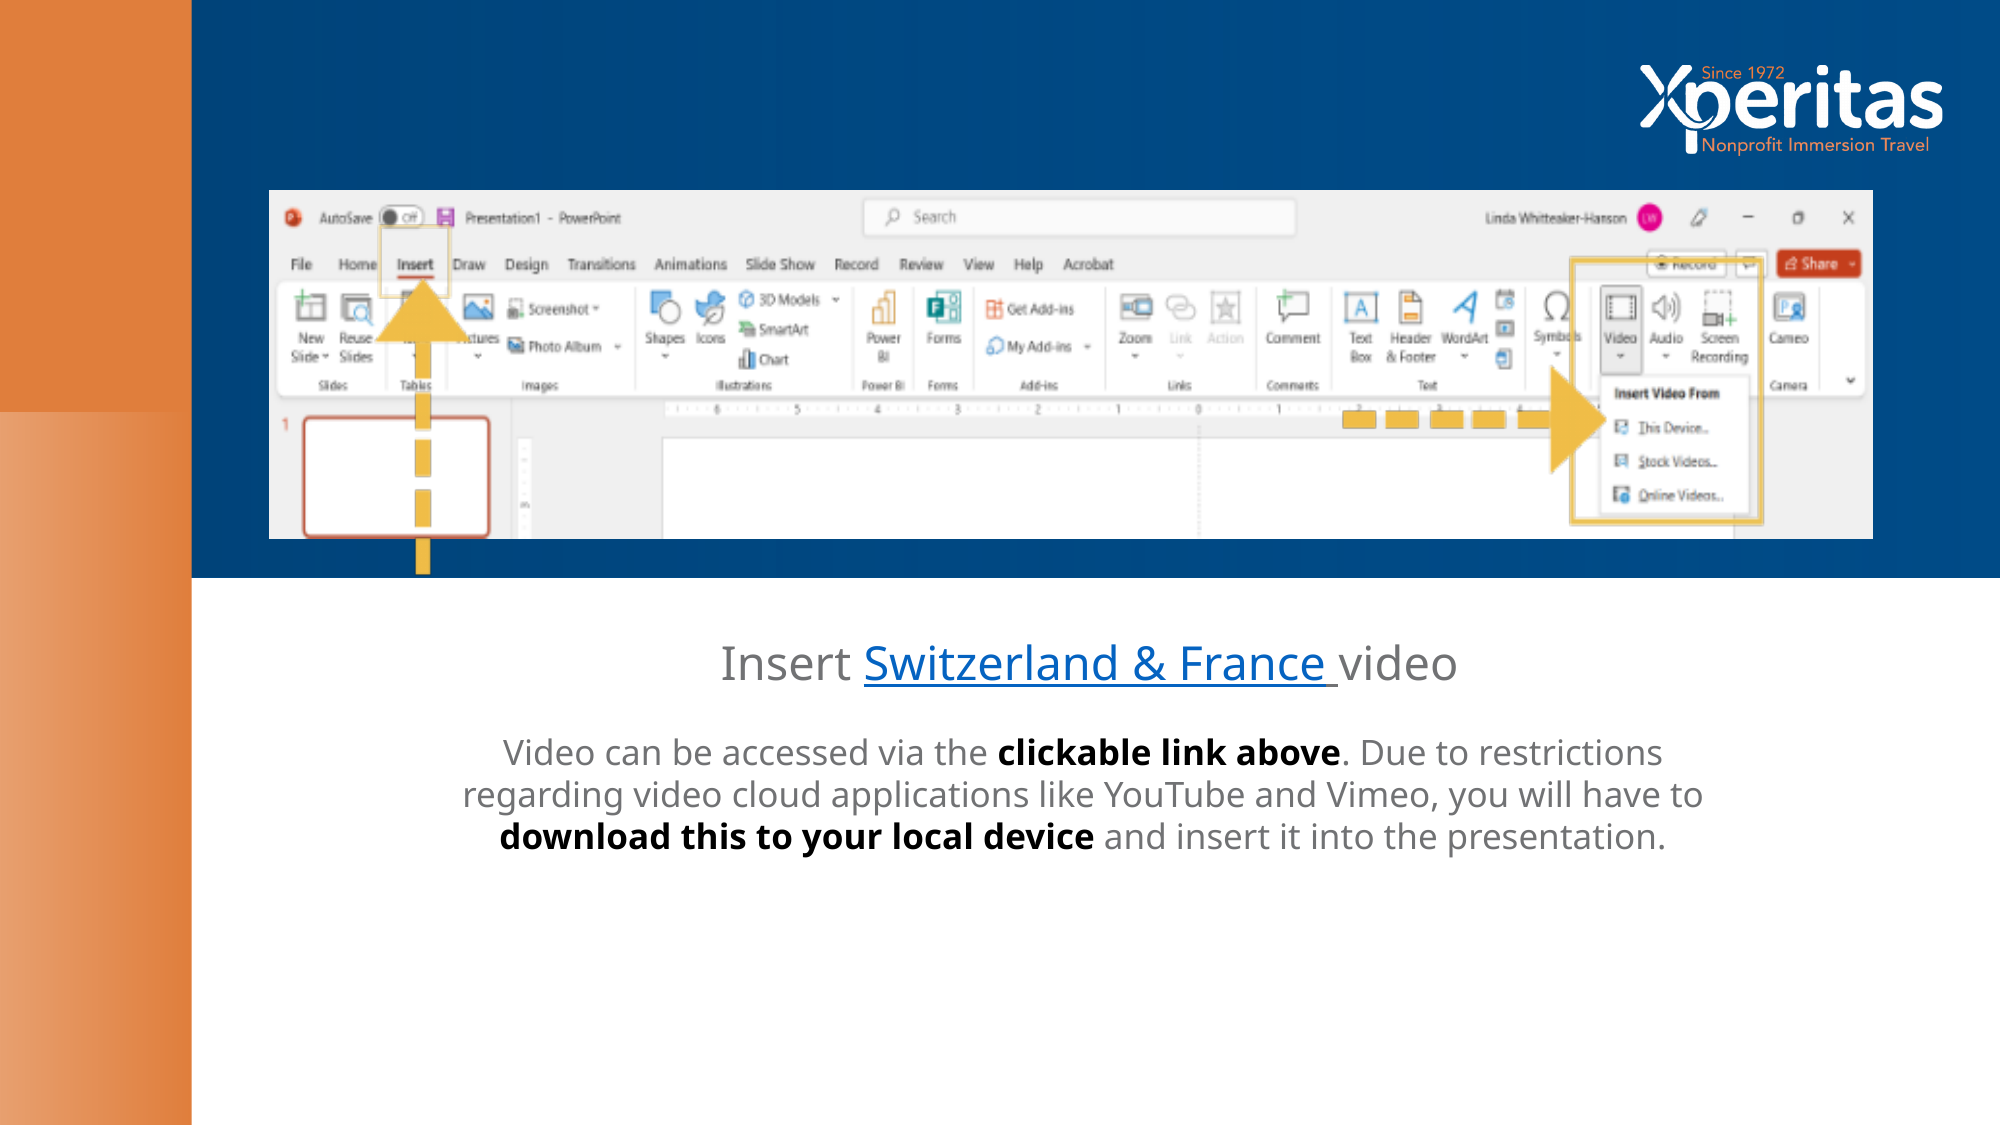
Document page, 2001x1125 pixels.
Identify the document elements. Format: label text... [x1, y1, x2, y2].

text_box Insert Switzerland & France video [705, 617, 1498, 706]
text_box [0, 0, 192, 1125]
text_box Video can be accessed via the clickable link above. Due to restrictions regarding video cloud applications like YouTube and Vimeo, you will have to download this to your local device and insert it into the presentation. [414, 715, 1752, 830]
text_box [192, 0, 2000, 579]
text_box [269, 190, 1873, 590]
